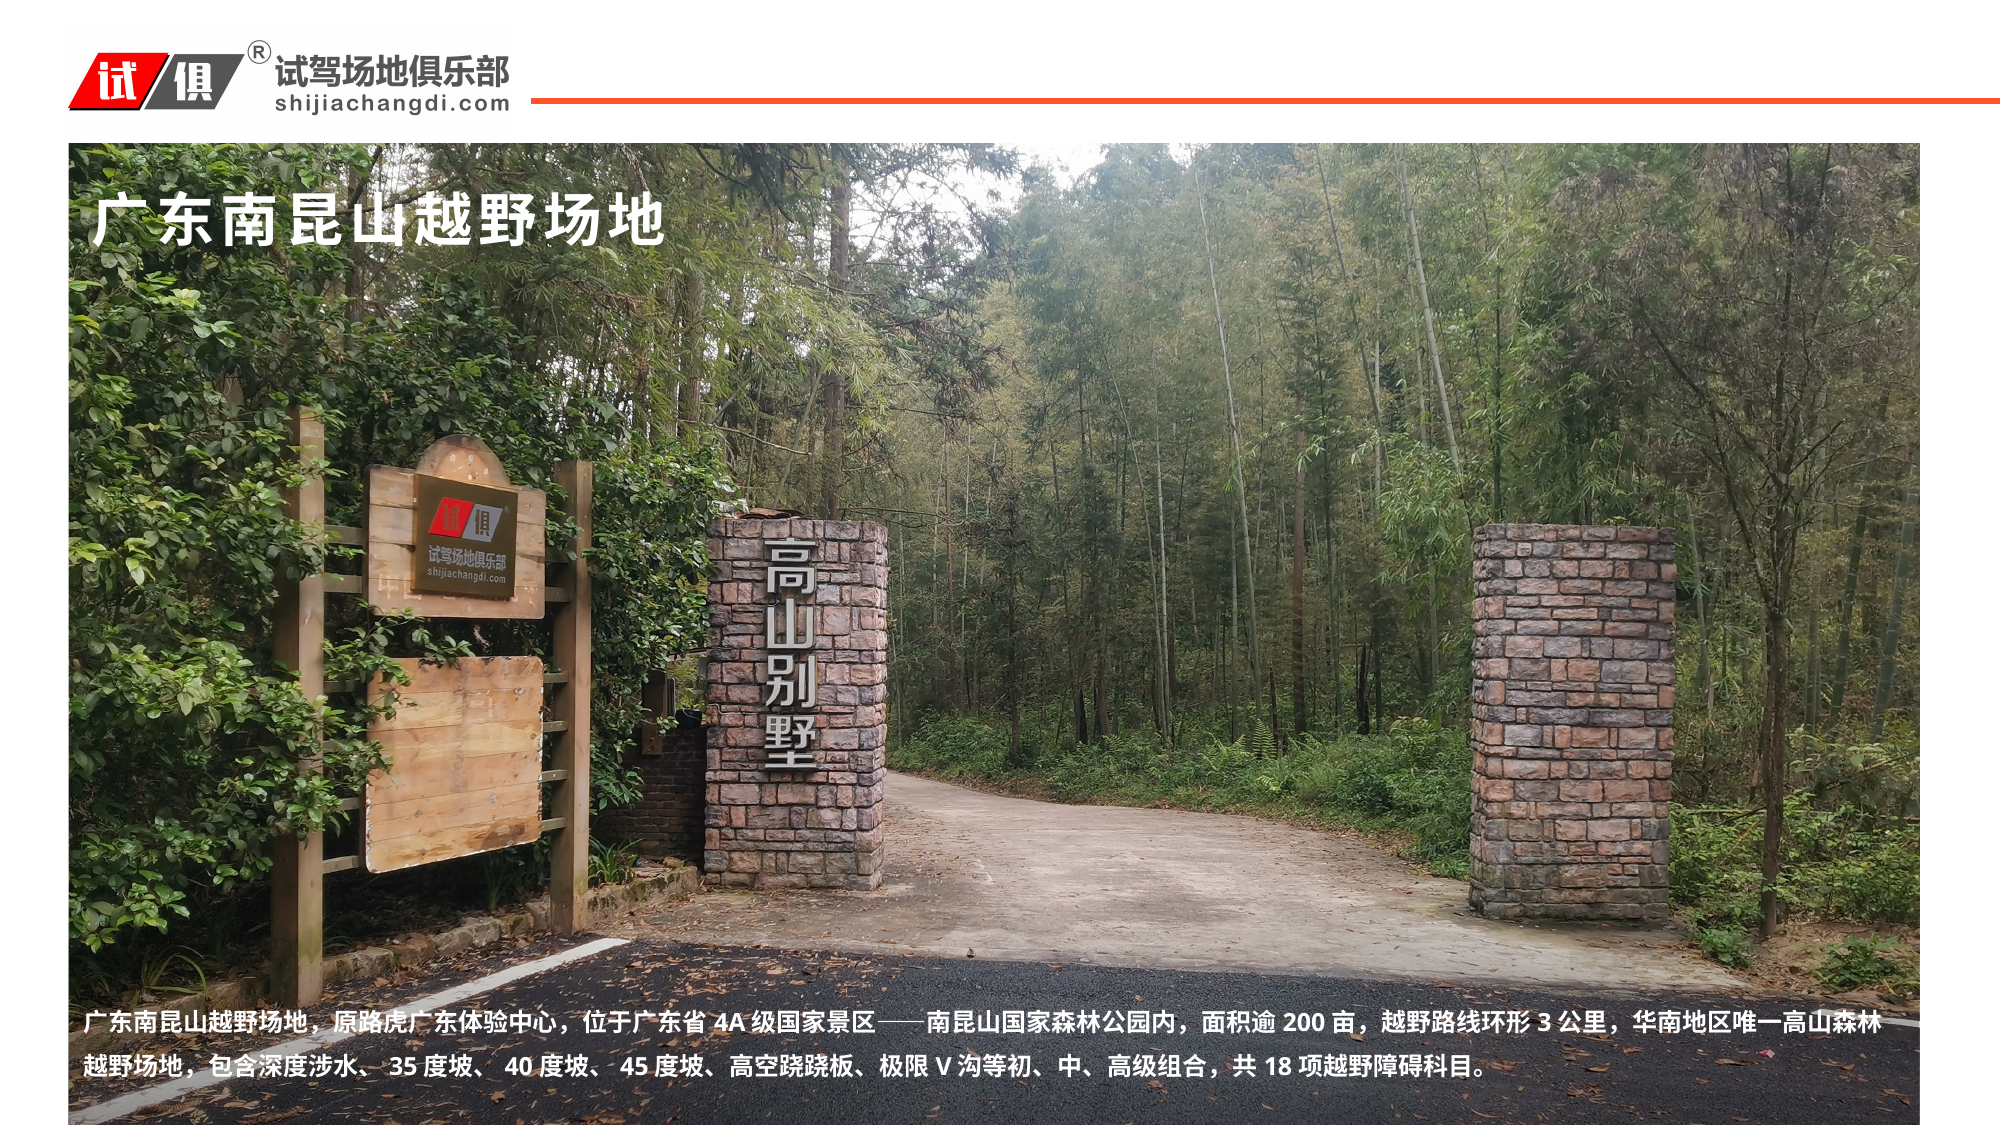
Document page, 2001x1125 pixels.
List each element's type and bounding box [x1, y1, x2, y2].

picture [53, 26, 531, 134]
picture [68, 143, 1920, 1125]
